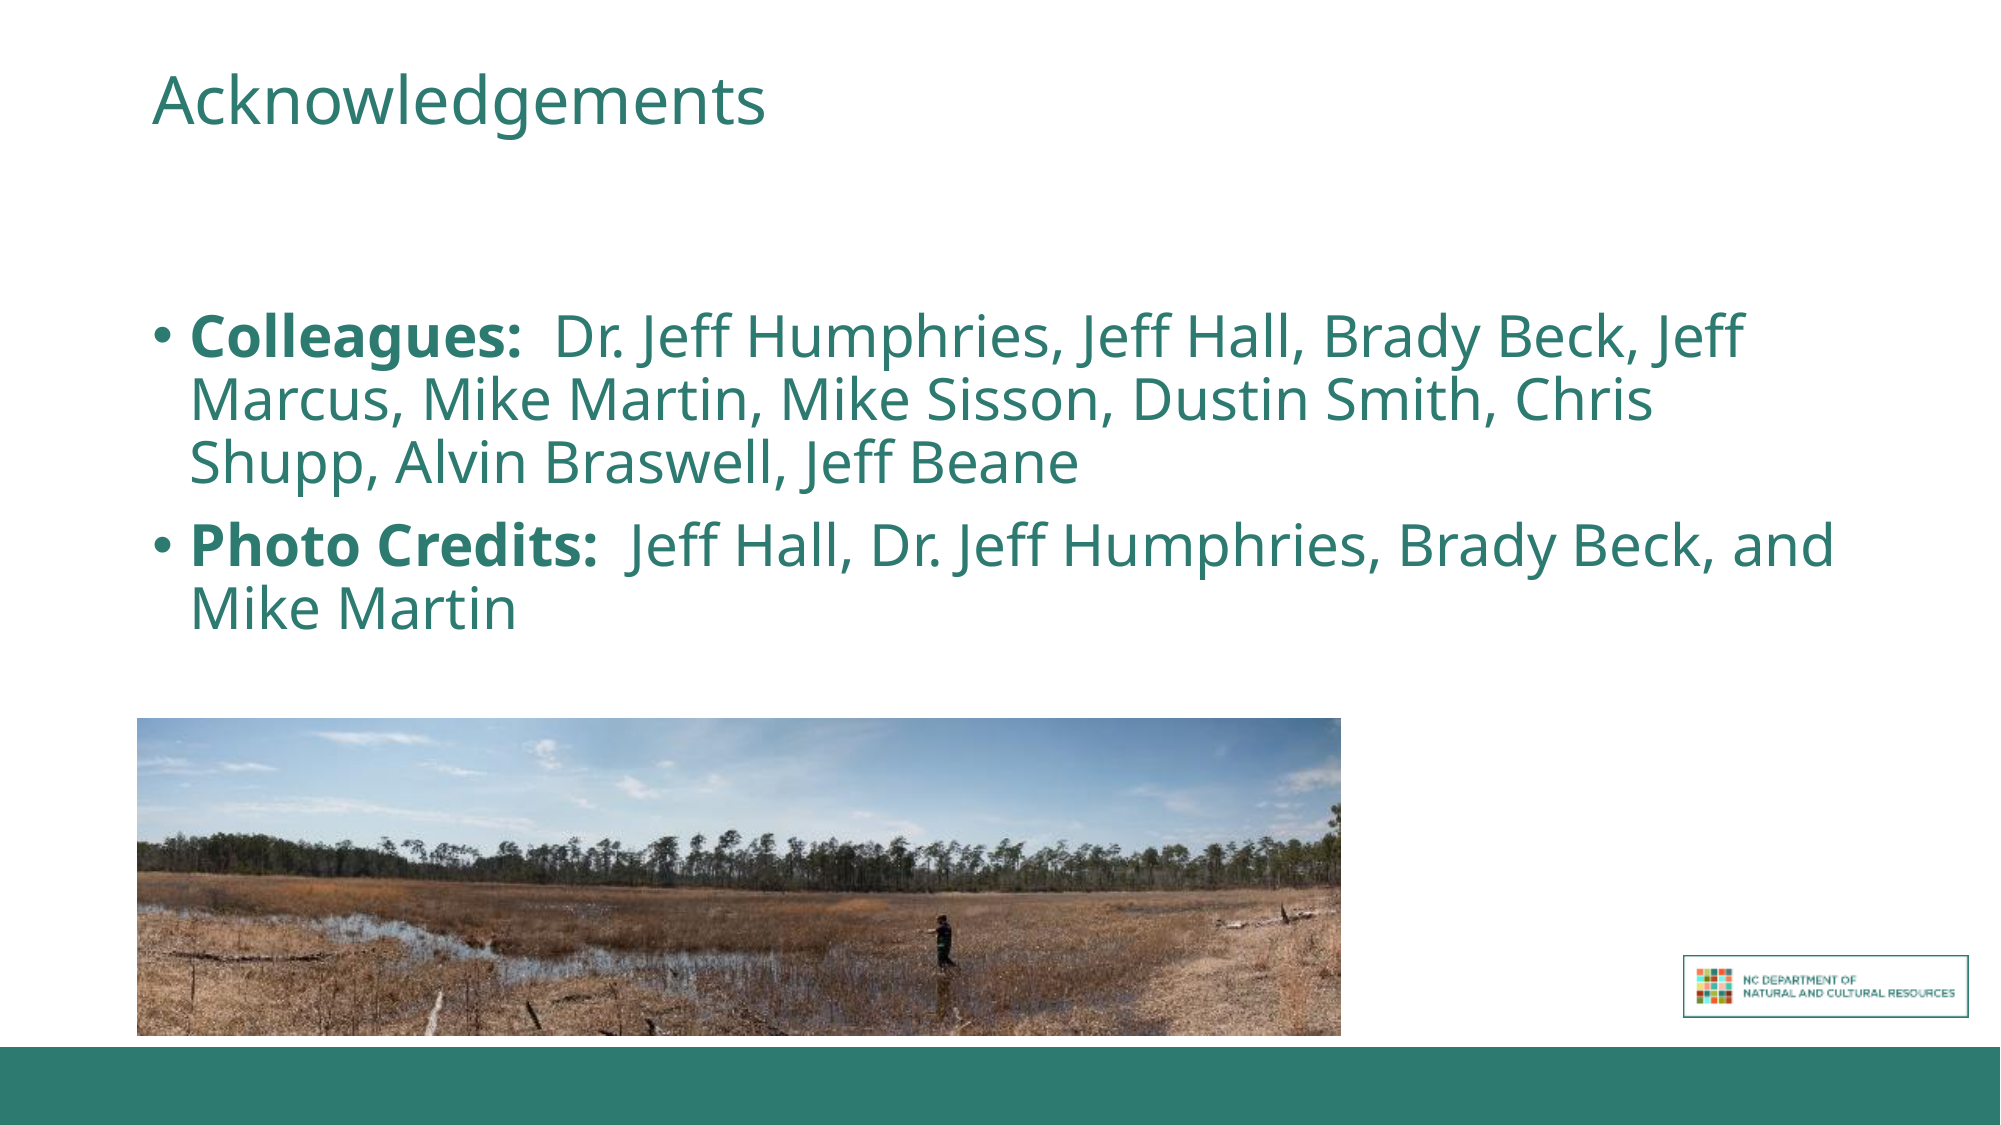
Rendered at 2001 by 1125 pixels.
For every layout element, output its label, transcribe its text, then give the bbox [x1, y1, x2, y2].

picture [1683, 955, 1969, 1018]
title Acknowledgements [137, 59, 1863, 278]
list Colleagues: Dr. Jeff Humphries, Jeff Hall, Brady Beck, Jeff Marcus, Mike Martin, Mike Sisson, Dustin Smith, Chris Shupp, Alvin Braswell, Jeff Beane Photo Credits: Jeff Hall, Dr. Jeff Humphries, Brady Beck, and Mike Martin [137, 299, 1863, 1014]
picture [137, 718, 1341, 1036]
